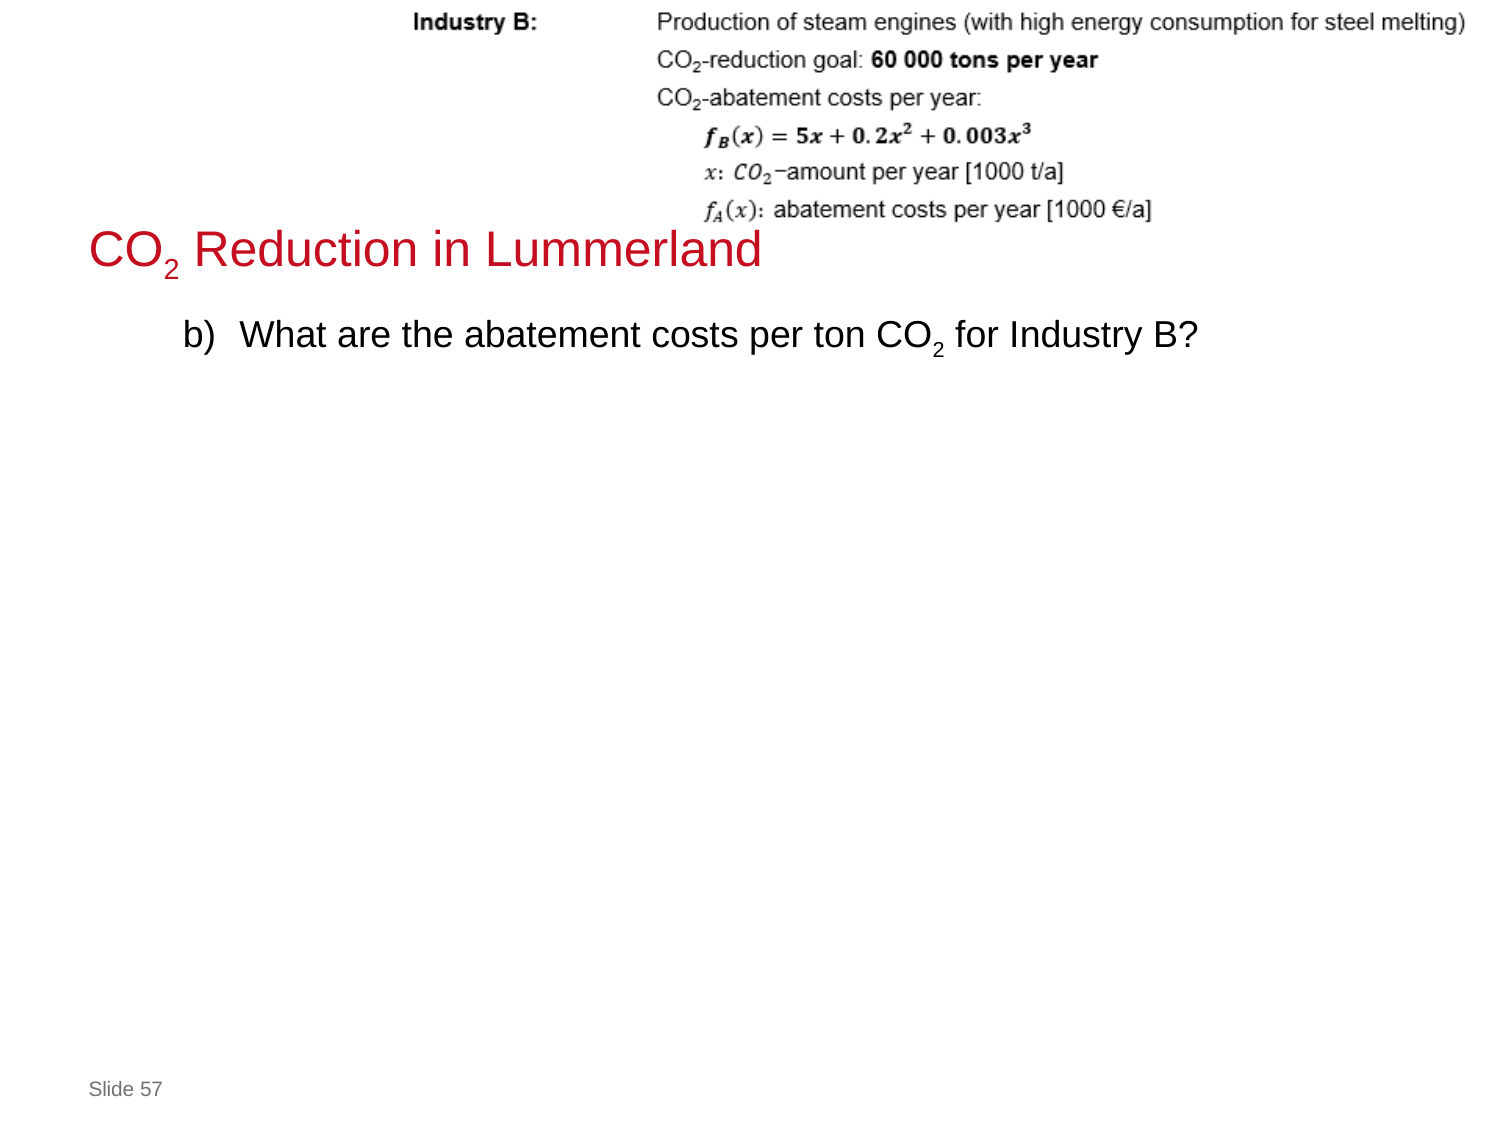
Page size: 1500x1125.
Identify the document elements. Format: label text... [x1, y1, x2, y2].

list What are the abatement costs per ton CO2 for Industry B? [183, 315, 1294, 983]
picture [407, 5, 1469, 227]
slide_number Slide 57 [88, 1075, 1411, 1101]
title CO2 Reduction in Lummerland [88, 226, 1411, 286]
